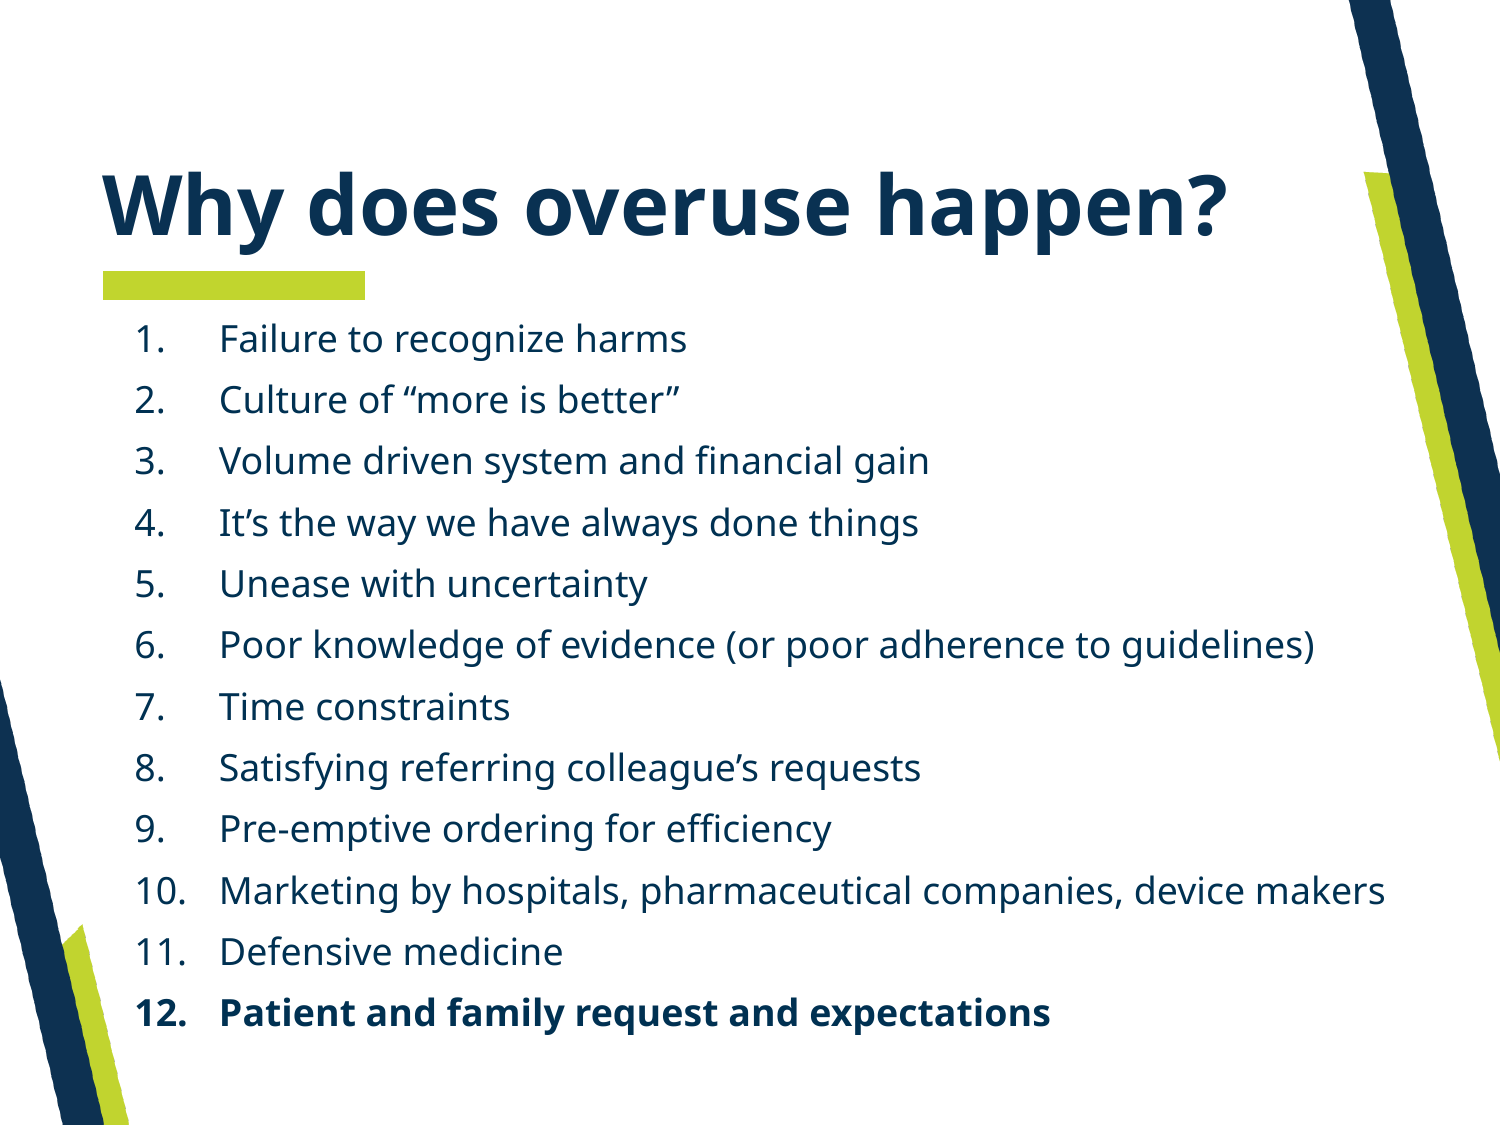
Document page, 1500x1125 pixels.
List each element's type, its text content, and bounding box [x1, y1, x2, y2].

title Why does overuse happen? [87, 50, 1347, 262]
picture [0, 0, 1500, 1125]
text_box [149, 995, 376, 1122]
list Failure to recognize harms Culture of “more is better” Volume driven system and financial gain It’s the way we have always done things Unease with uncertainty Poor knowledge of evidence (or poor adherence to guidelines) Time constraints Satisfying referring colleague’s requests Pre-emptive ordering for efficiency Marketing by hospitals, pharmaceutical companies, device makers Defensive medicine Patient and family request and expectations [99, 312, 1500, 961]
